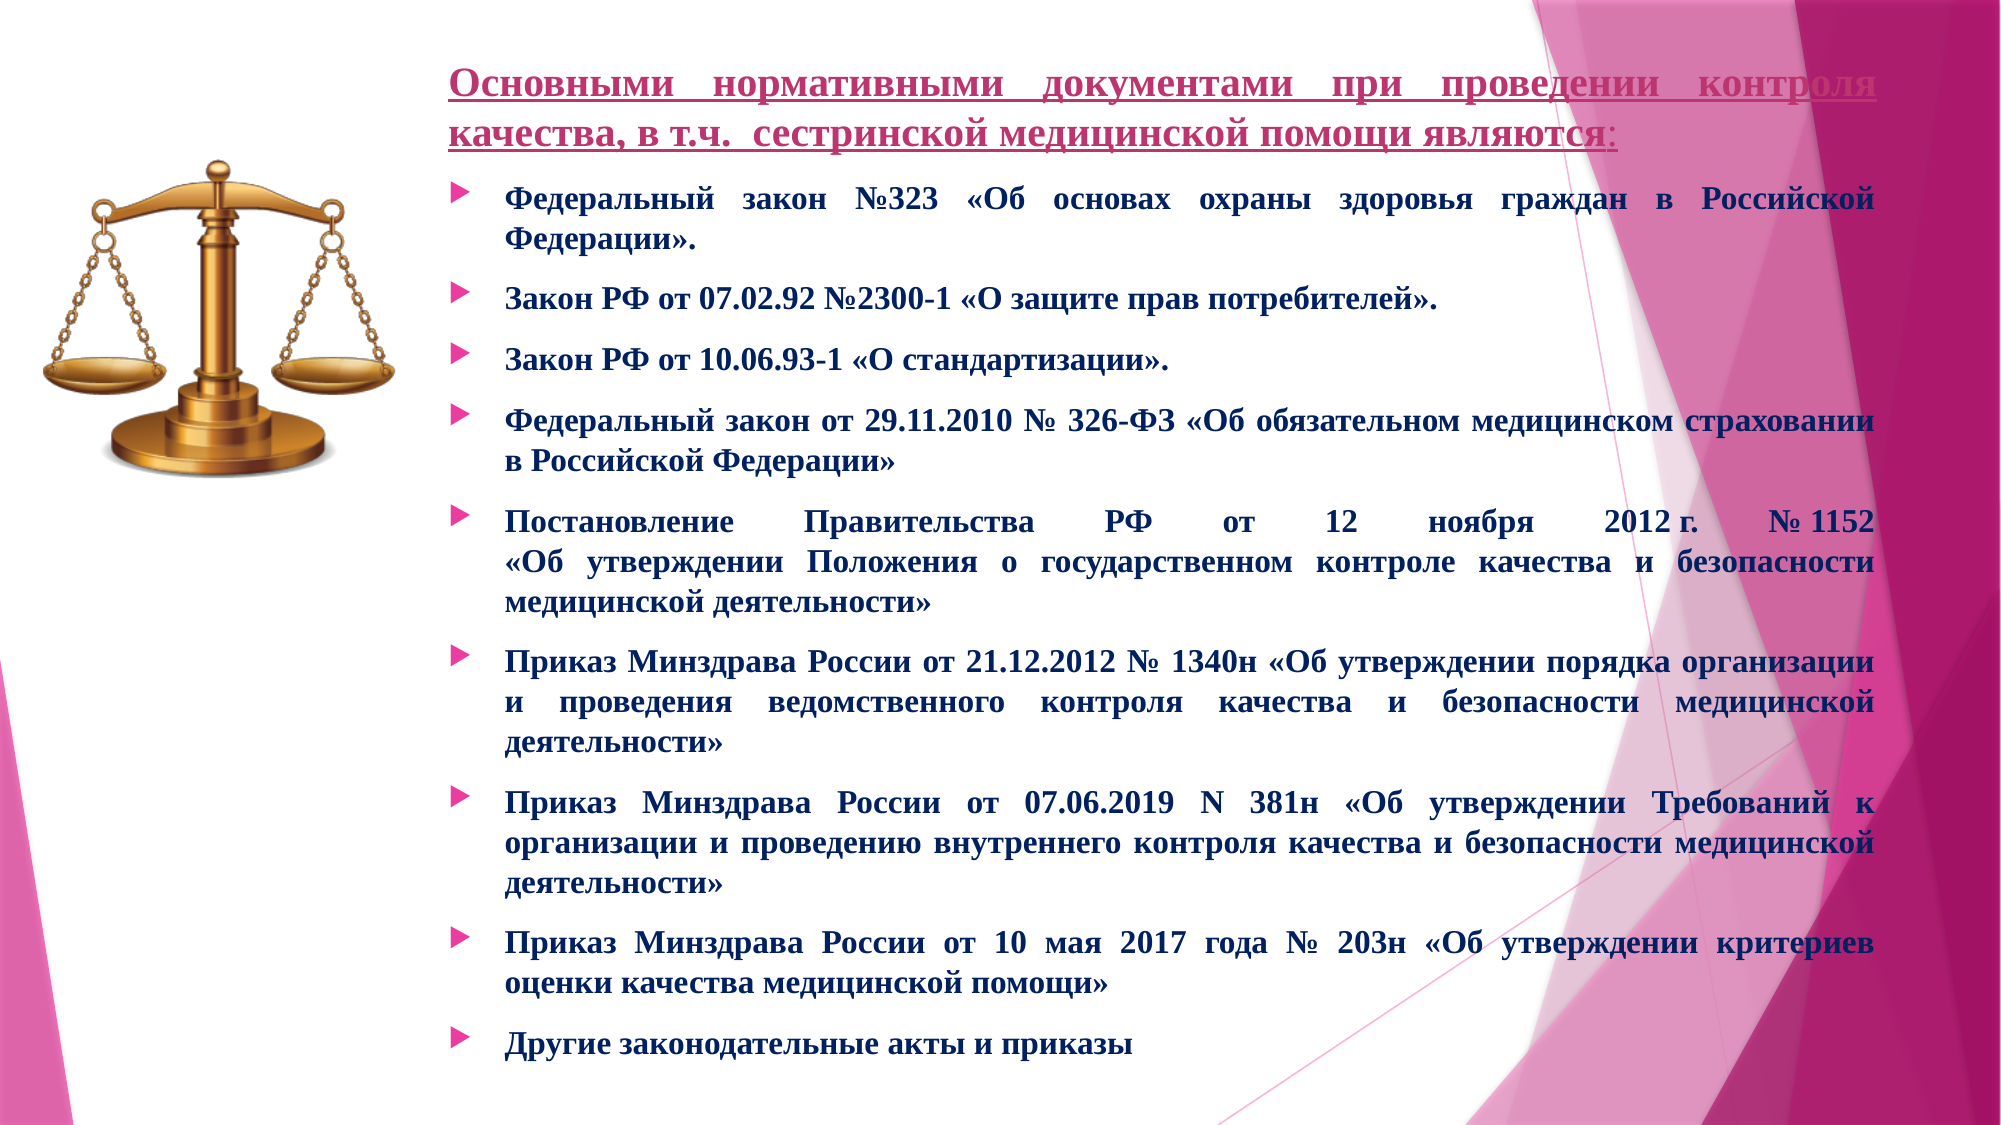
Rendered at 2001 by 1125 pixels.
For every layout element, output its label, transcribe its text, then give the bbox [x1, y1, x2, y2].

list Основными нормативными документами при проведении контроля качества, в т.ч. сестринской медицинской помощи являются: Федеральный закон №323 «Об основах охраны здоровья граждан в Российской Федерации». Закон РФ от 07.02.92 №2300-1 «О защите прав потребителей». Закон РФ от 10.06.93-1 «О стандартизации». Федеральный закон от 29.11.2010 № 326-ФЗ «Об обязательном медицинском страховании в Российской Федерации» Постановление Правительства РФ от 12 ноября 2012 г. № 1152 «Об утверждении Положения о государственном контроле качества и безопасности медицинской деятельности» Приказ Минздрава России от 21.12.2012 № 1340н «Об утверждении порядка организации и проведения ведомственного контроля качества и безопасности медицинской деятельности» Приказ Минздрава России от 07.06.2019 N 381н «Об утверждении Требований к организации и проведению внутреннего контроля качества и безопасности медицинской деятельности» Приказ Минздрава России от 10 мая 2017 года № 203н «Об утверждении критериев оценки качества медицинской помощи» Другие законодательные акты и приказы [433, 47, 1893, 835]
picture [42, 152, 399, 487]
